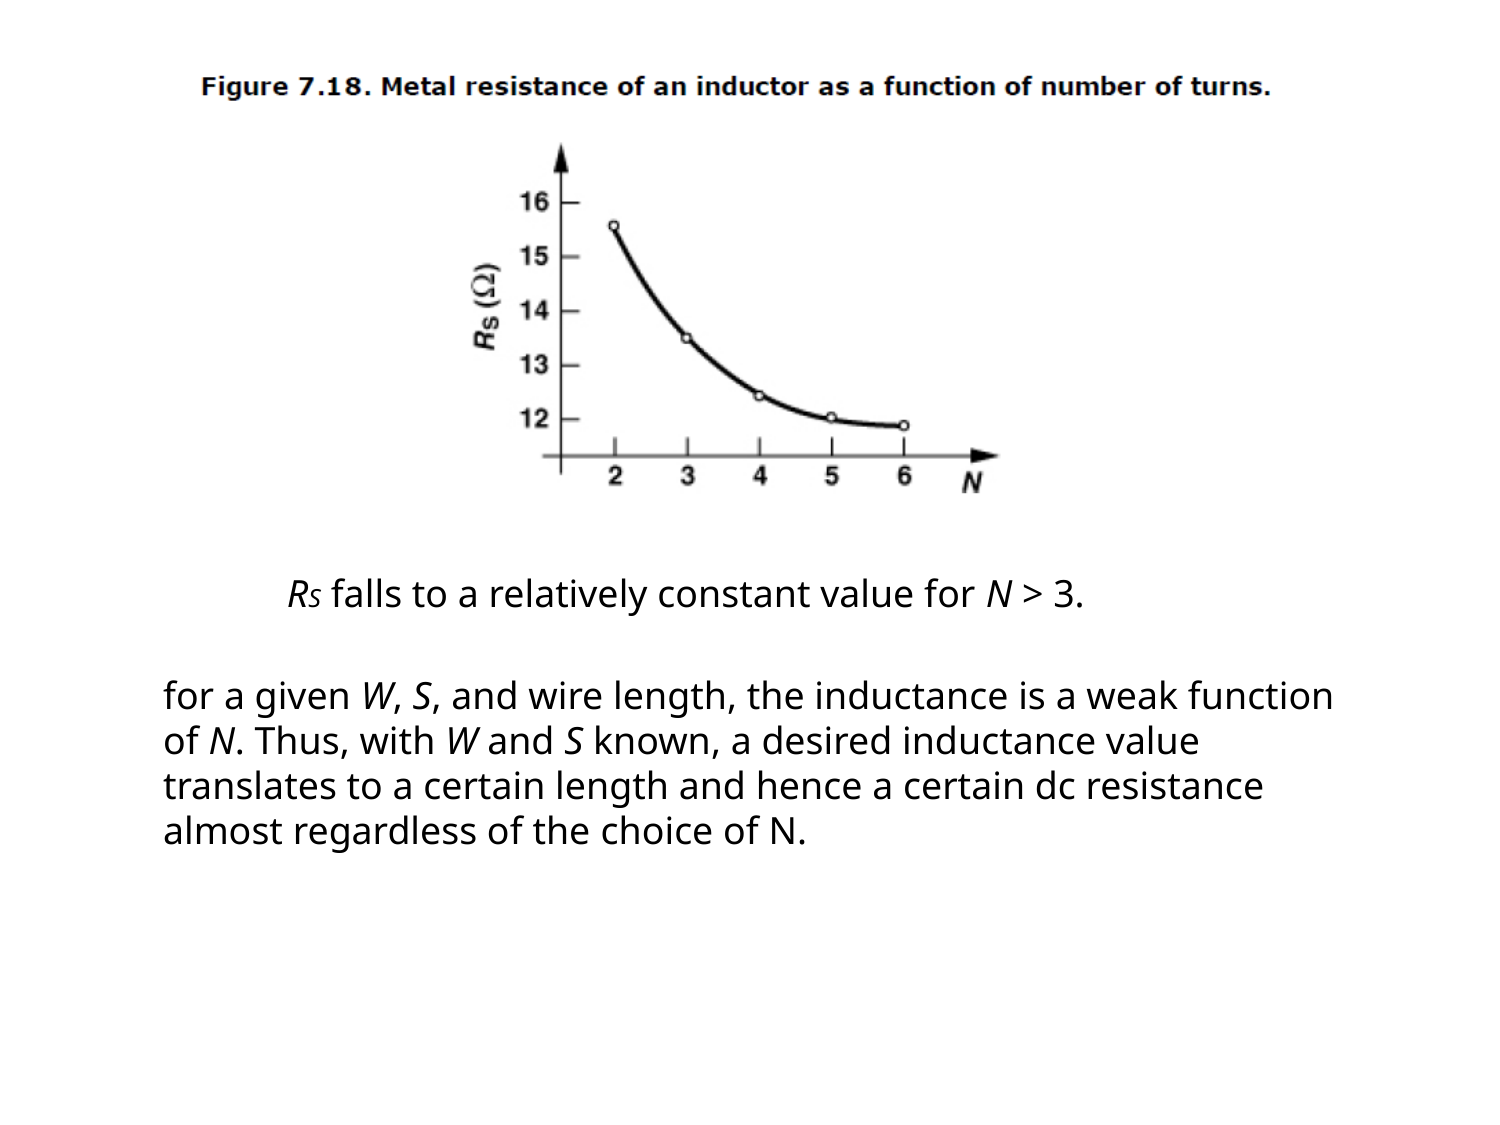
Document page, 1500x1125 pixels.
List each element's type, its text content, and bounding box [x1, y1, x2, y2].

text_box for a given W, S, and wire length, the inductance is a weak function of N. Thus, with W and S known, a desired inductance value translates to a certain length and hence a certain dc resistance almost regardless of the choice of N. [148, 664, 1376, 860]
picture [173, 65, 1294, 513]
text_box RS falls to a relatively constant value for N > 3. [272, 563, 1227, 623]
